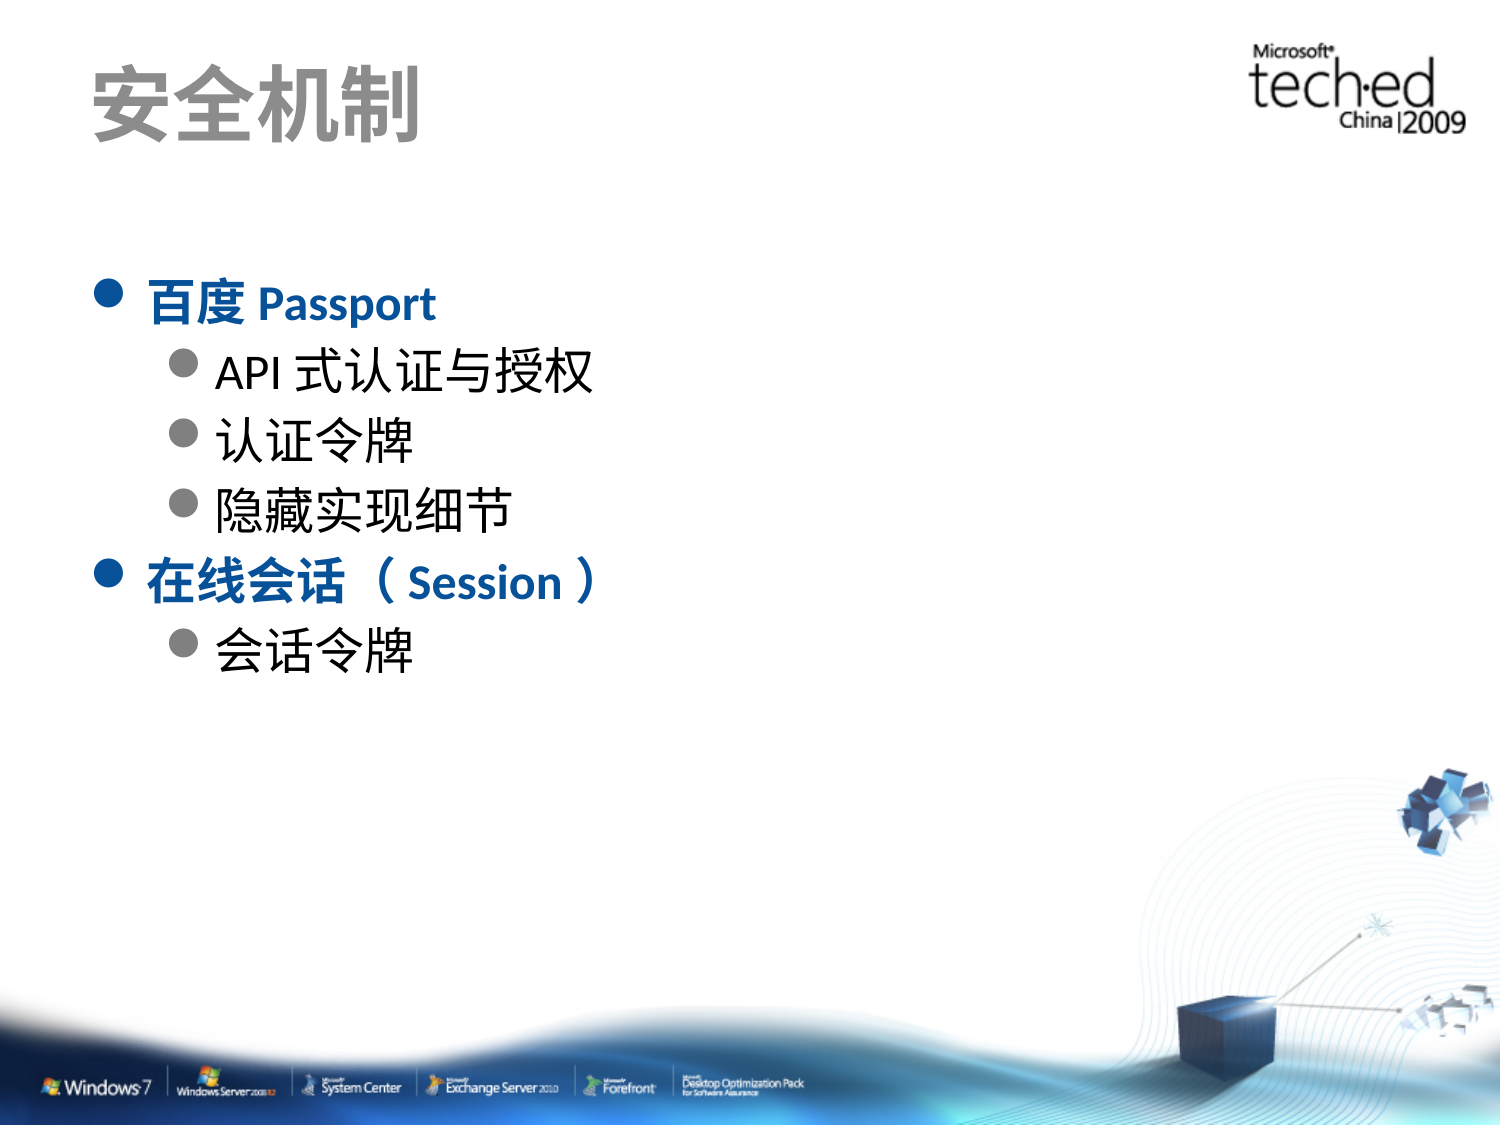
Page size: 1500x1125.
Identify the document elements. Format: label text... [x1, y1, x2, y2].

title 安全机制 [75, 45, 1425, 233]
list 百度Passport API式认证与授权 认证令牌 隐藏实现细节 在线会话（Session） 会话令牌 [75, 262, 1425, 1005]
picture [0, 0, 1500, 1125]
